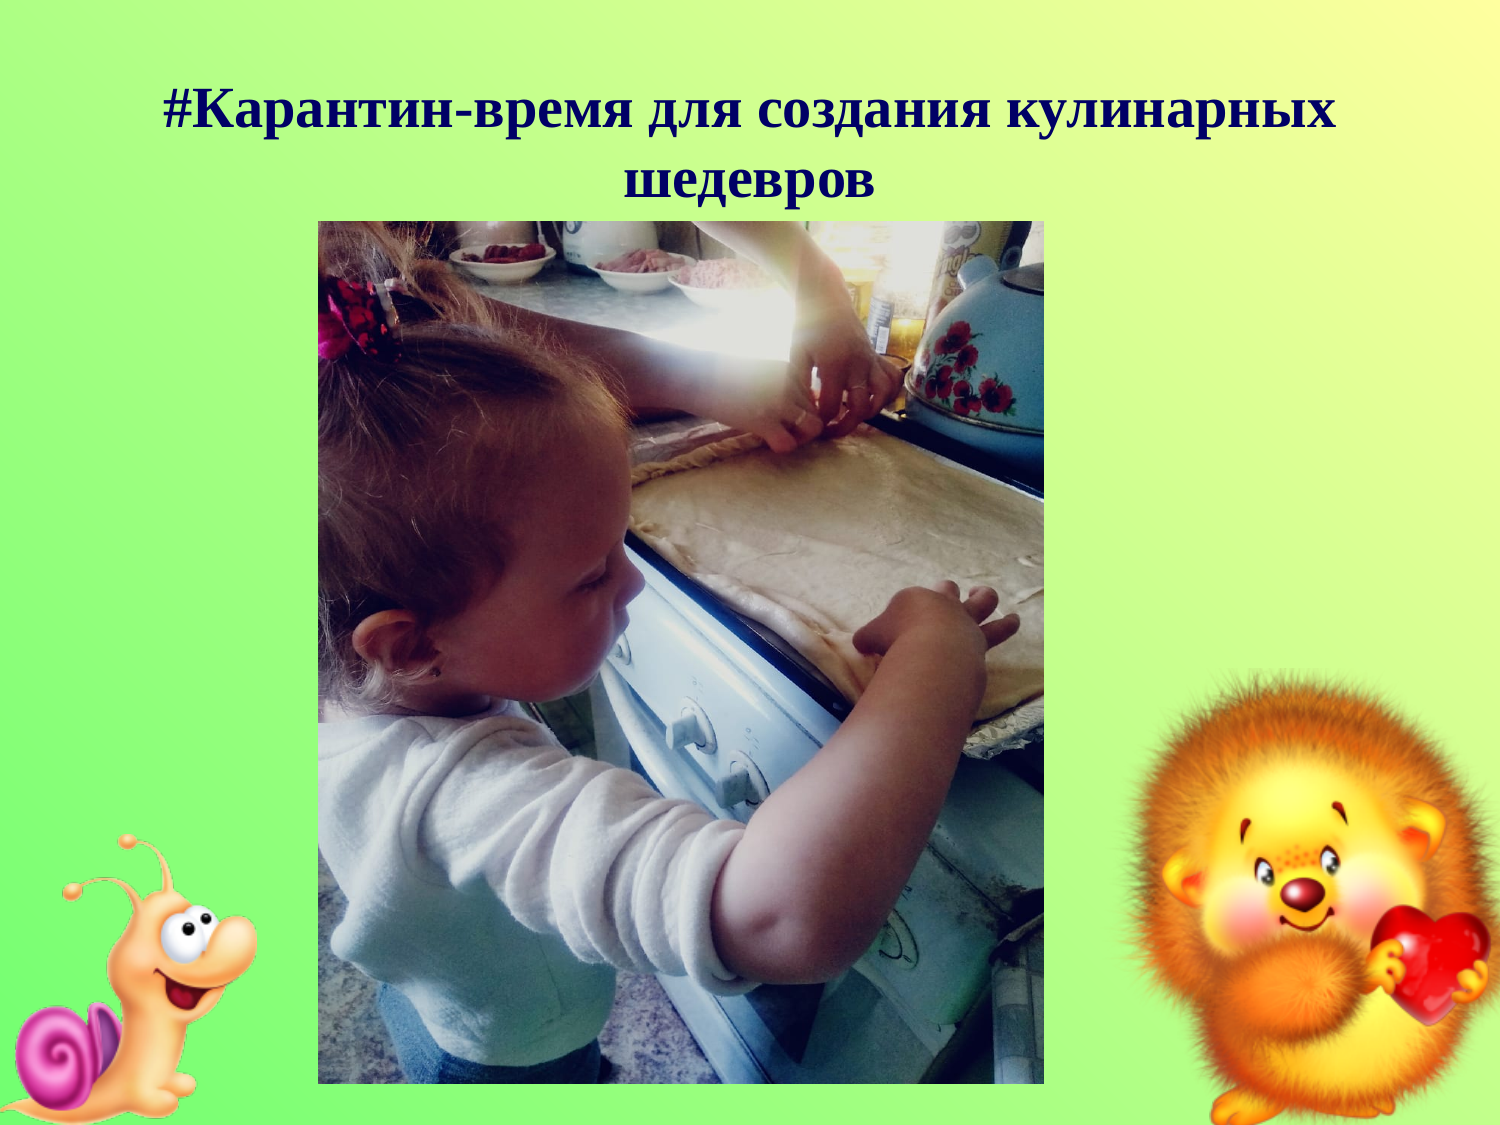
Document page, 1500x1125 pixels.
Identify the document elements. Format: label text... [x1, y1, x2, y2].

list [318, 220, 1044, 1084]
picture [0, 834, 257, 1125]
title #Карантин-время для создания кулинарных шедевров [75, 45, 1425, 233]
picture [1069, 668, 1500, 1125]
